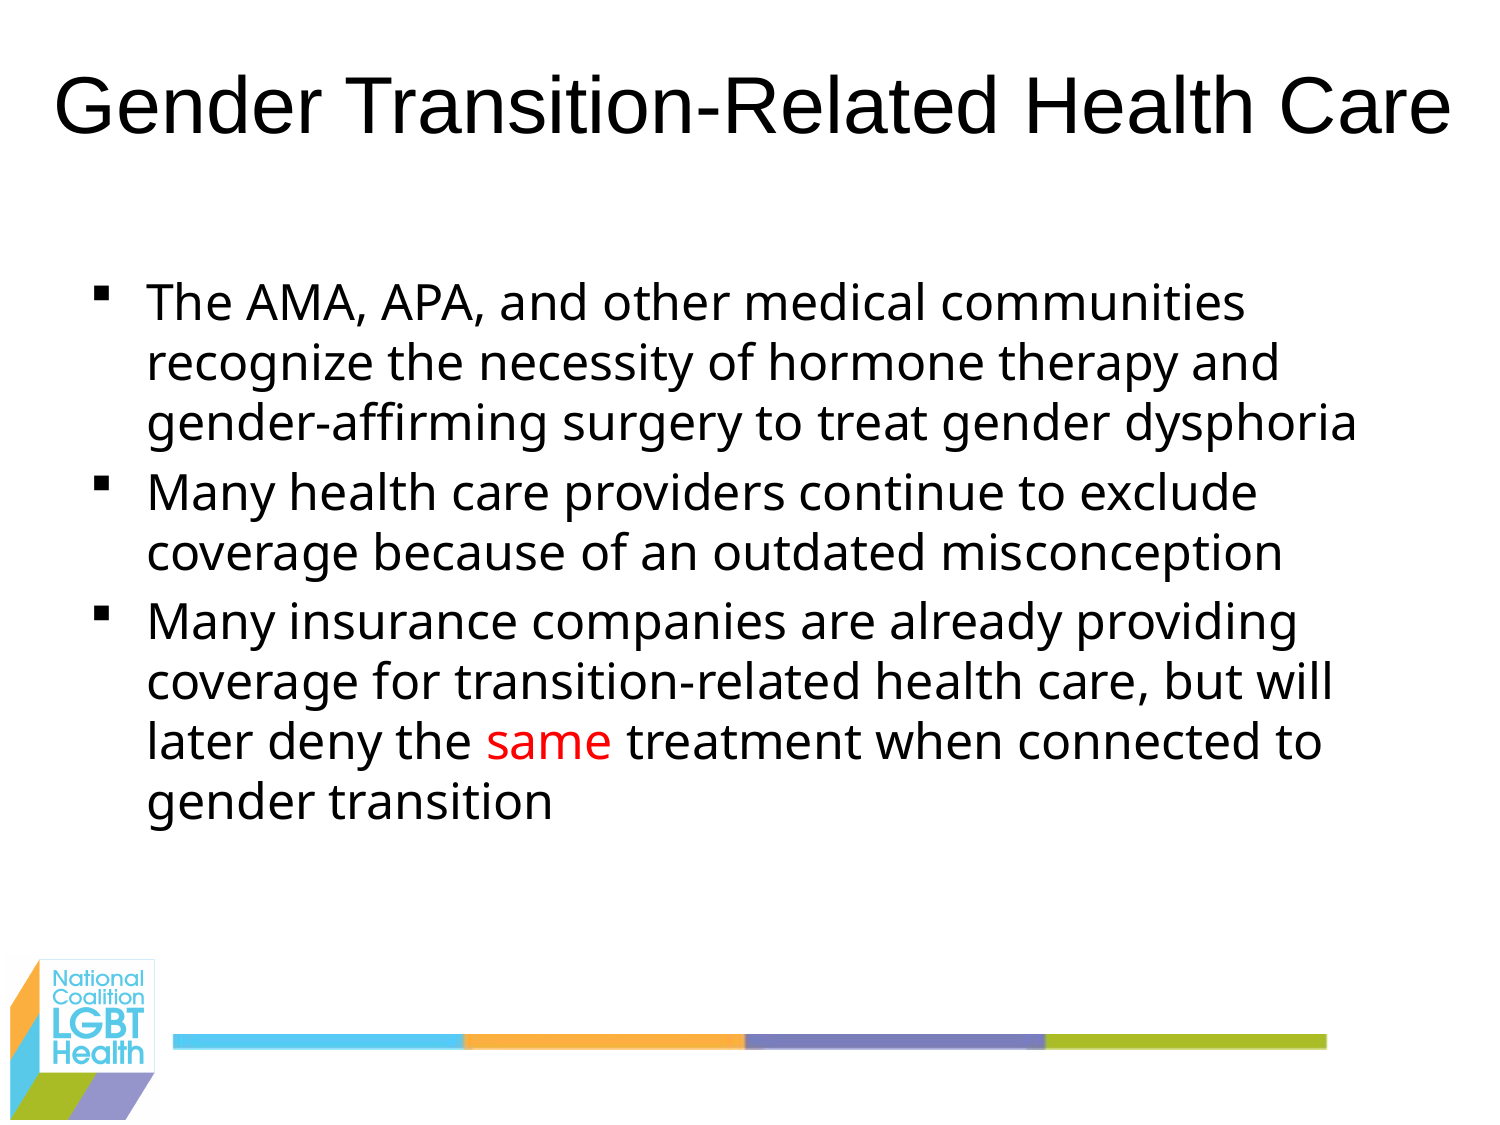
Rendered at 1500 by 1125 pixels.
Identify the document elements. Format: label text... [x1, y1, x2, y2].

title Gender Transition-Related Health Care [10, 45, 1500, 233]
picture [5, 955, 160, 1124]
picture [172, 1034, 1328, 1050]
list The AMA, APA, and other medical communities recognize the necessity of hormone therapy and gender-affirming surgery to treat gender dysphoria Many health care providers continue to exclude coverage because of an outdated misconception Many insurance companies are already providing coverage for transition-related health care, but will later deny the same treatment when connected to gender transition [75, 262, 1425, 1005]
